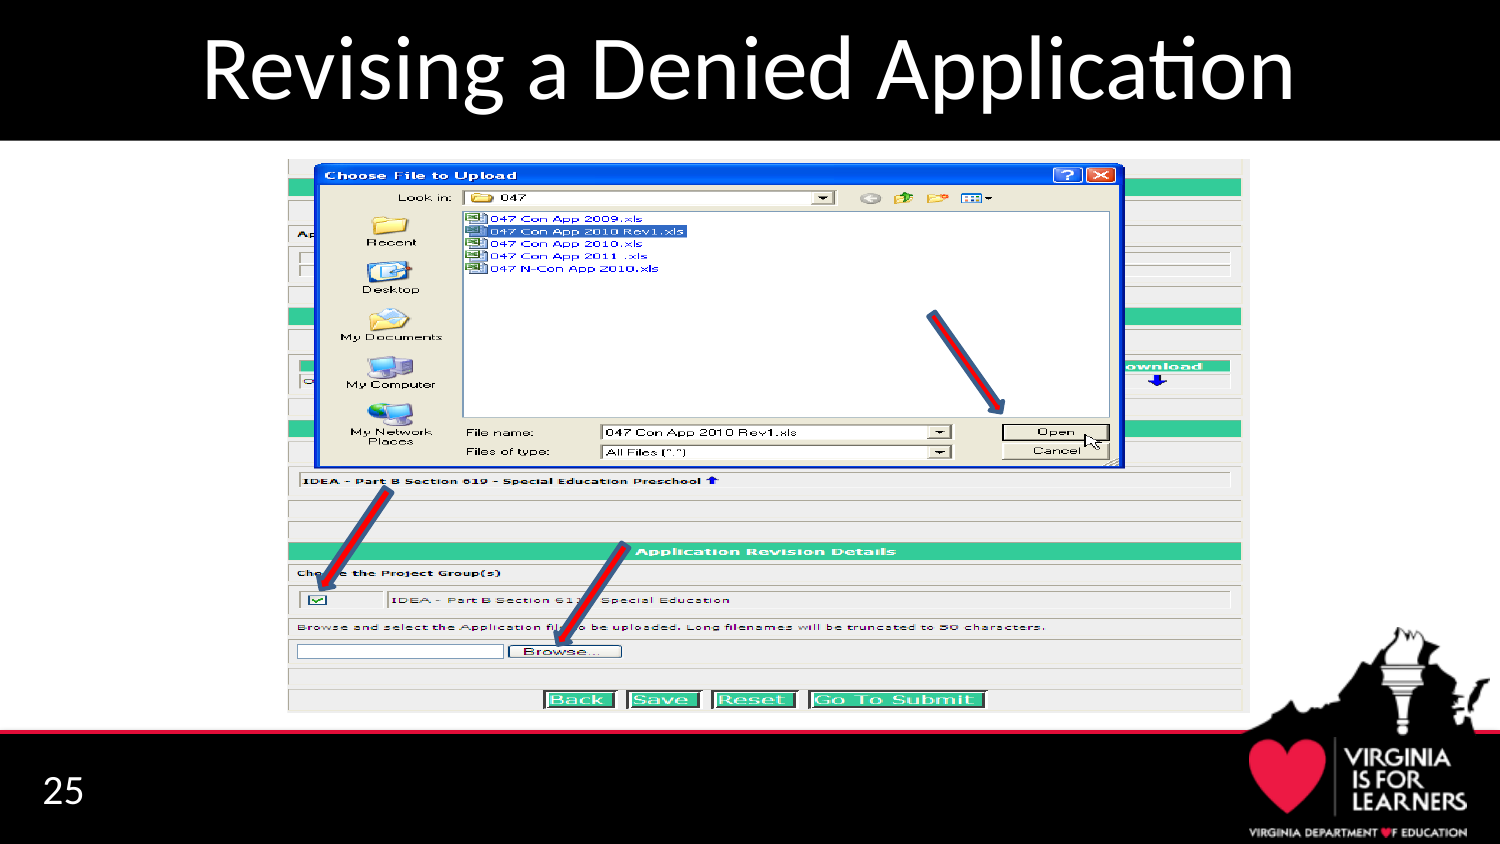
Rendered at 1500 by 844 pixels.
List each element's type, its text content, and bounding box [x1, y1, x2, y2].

title Revising a Denied Application [0, 0, 1500, 141]
picture [1240, 627, 1490, 736]
picture [1249, 737, 1467, 838]
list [287, 159, 1251, 713]
